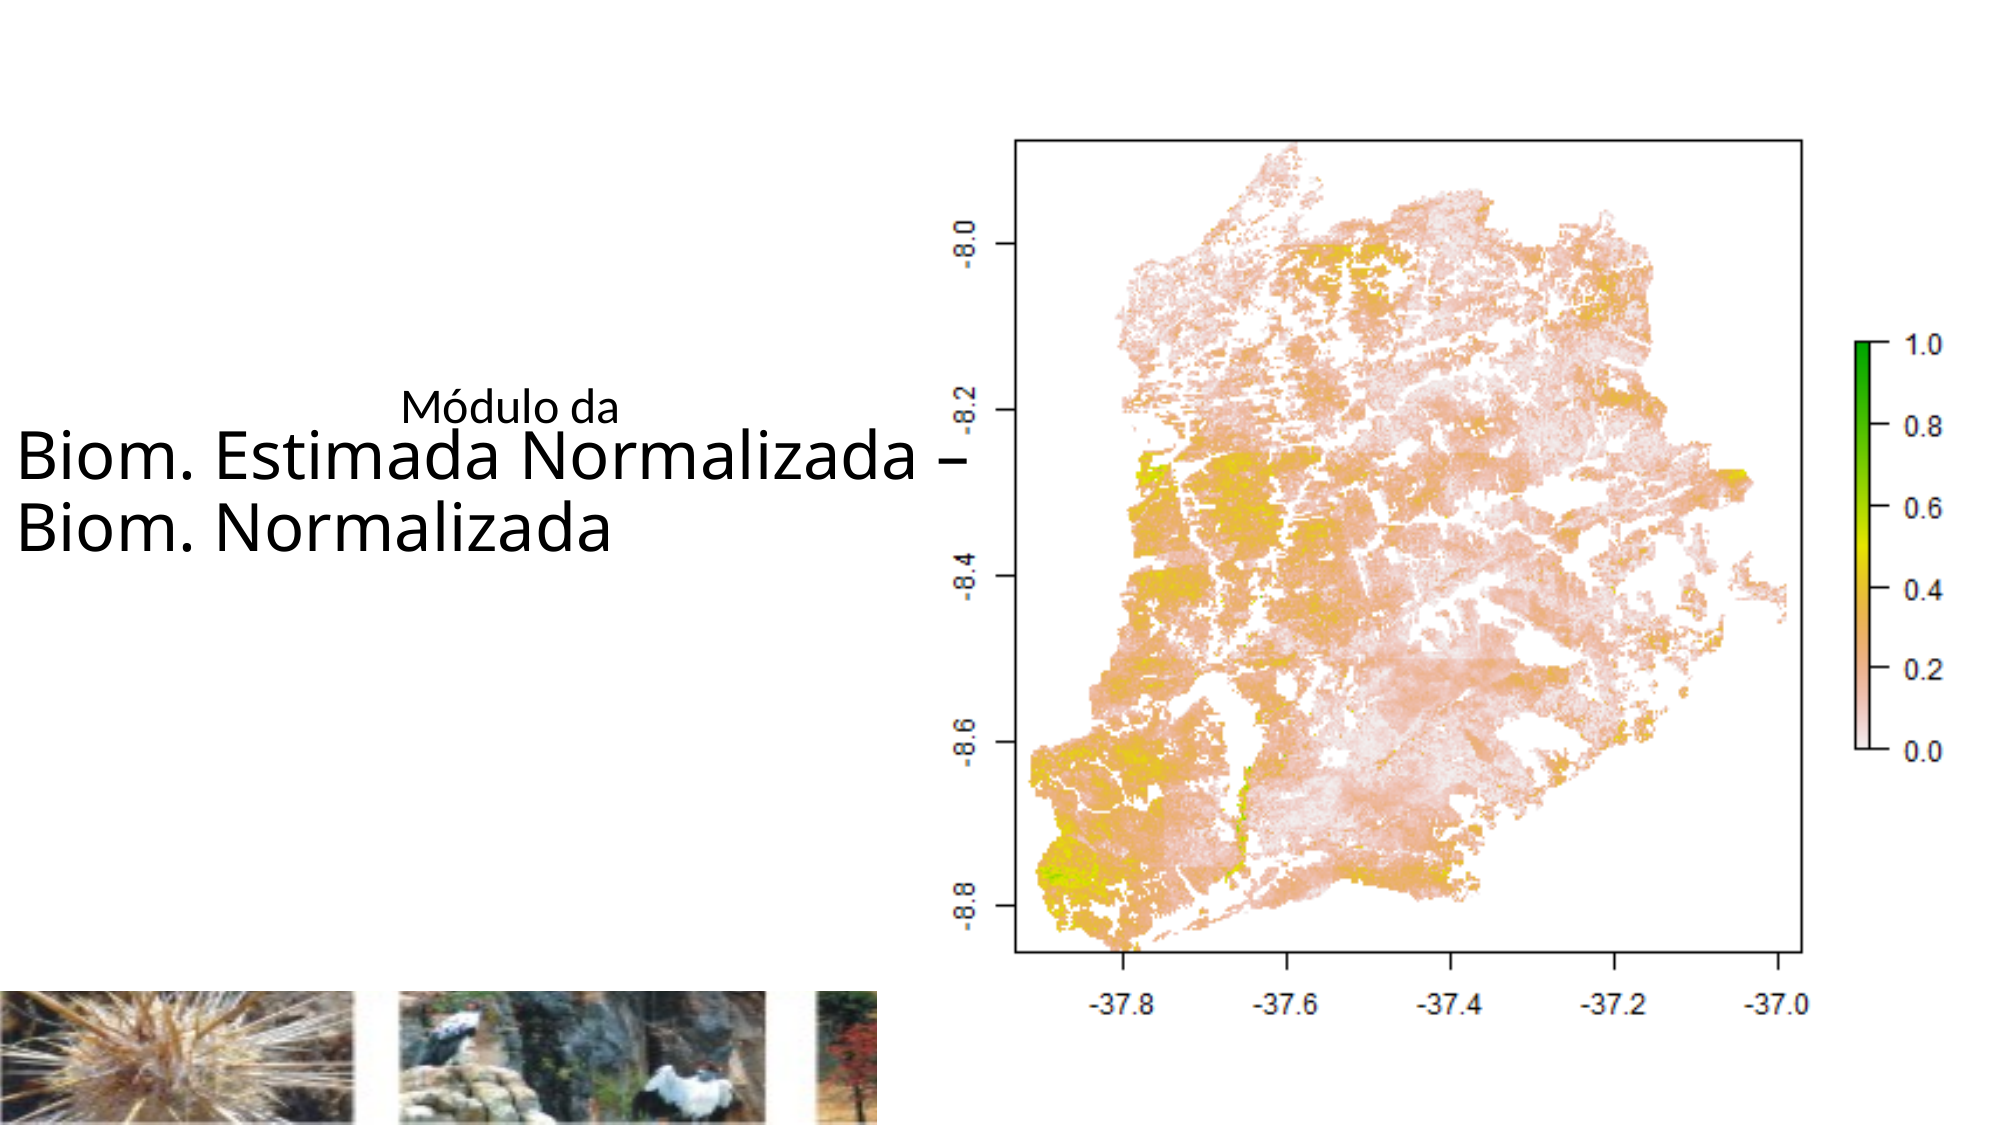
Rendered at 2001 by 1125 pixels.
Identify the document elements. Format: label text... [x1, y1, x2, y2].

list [877, 2, 2000, 1125]
text_box Módulo da [385, 365, 636, 441]
title Biom. Estimada Normalizada – Biom. Normalizada [0, 386, 877, 603]
picture [0, 991, 877, 1125]
